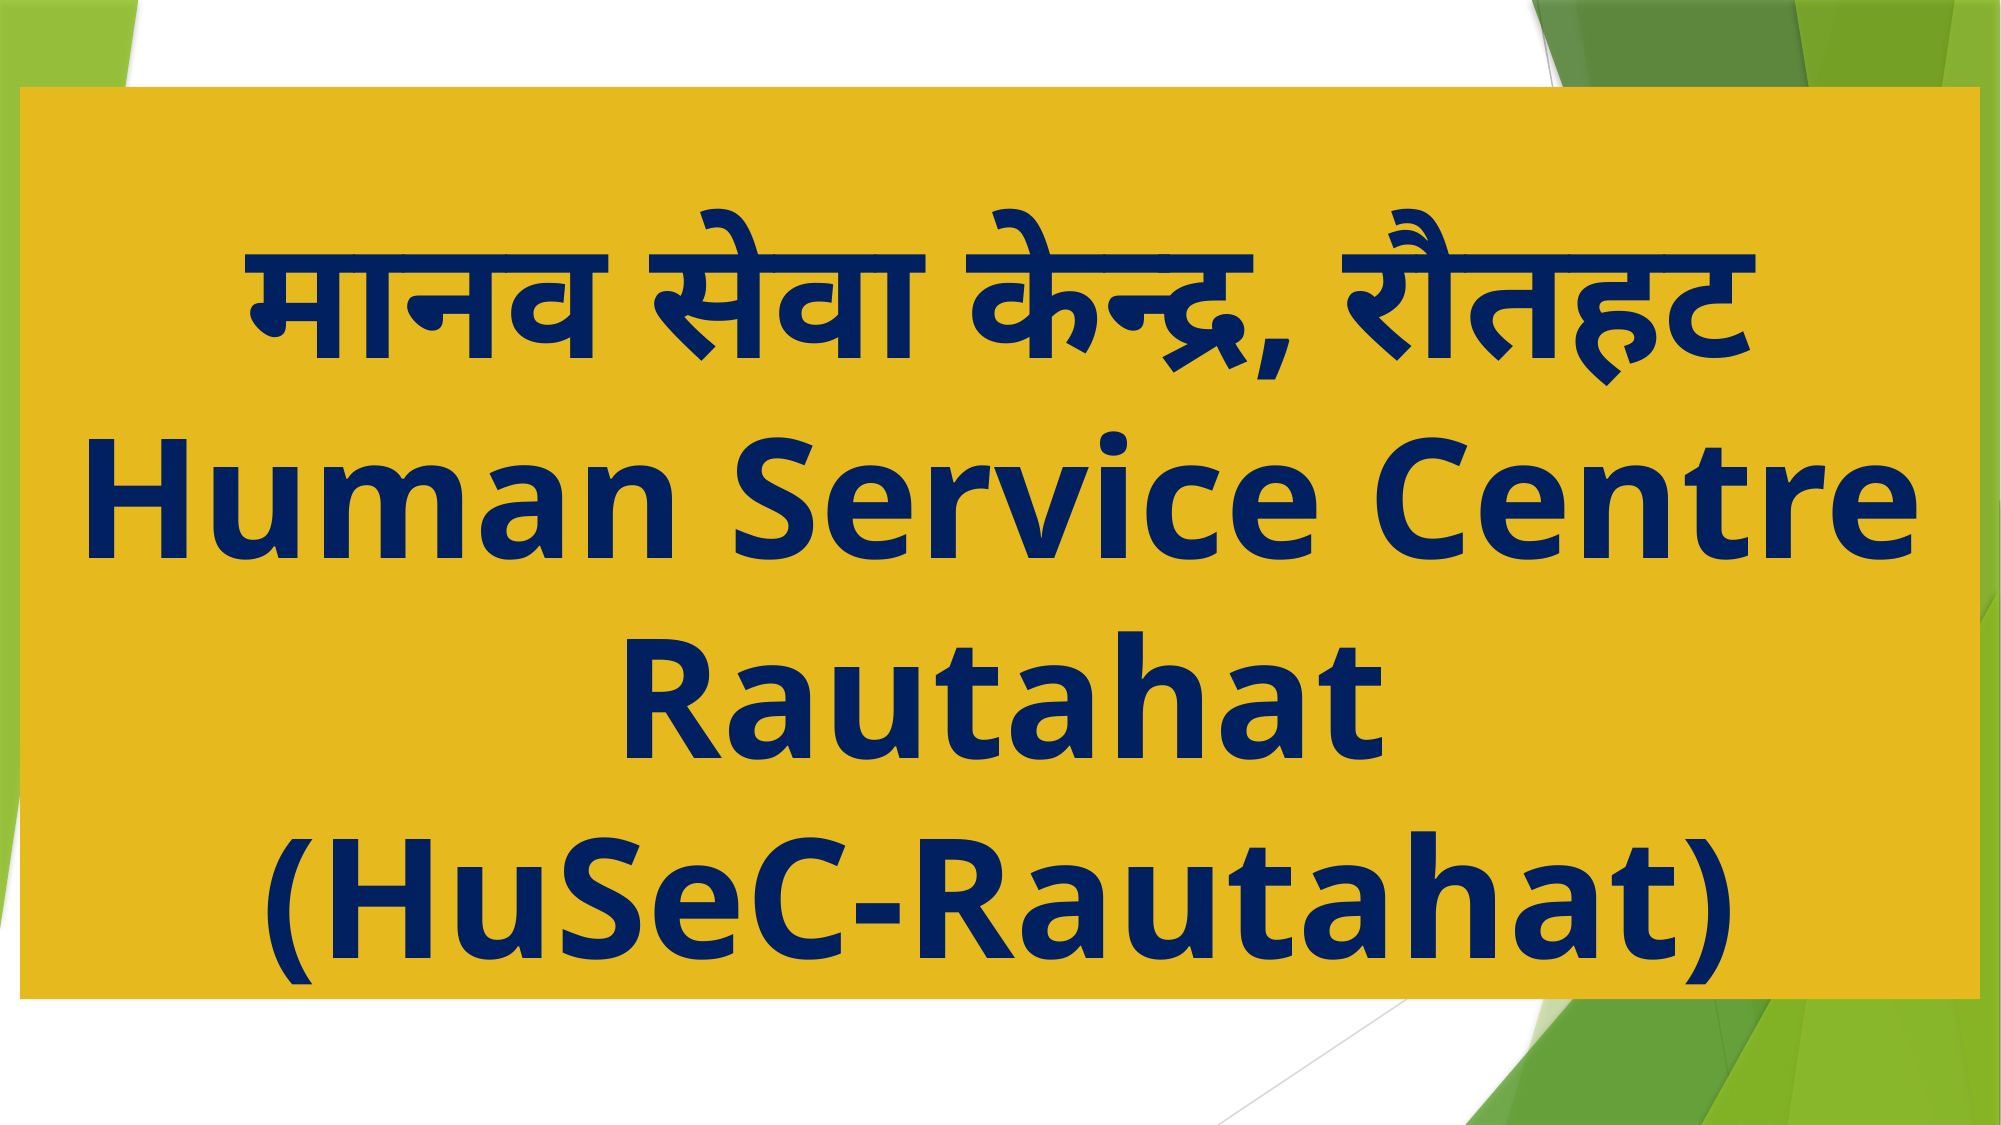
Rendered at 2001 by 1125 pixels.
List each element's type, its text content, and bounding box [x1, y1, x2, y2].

title मानव सेवा केन्द्र, रौतहट Human Service Centre Rautahat (HuSeC-Rautahat) [20, 86, 1980, 1000]
